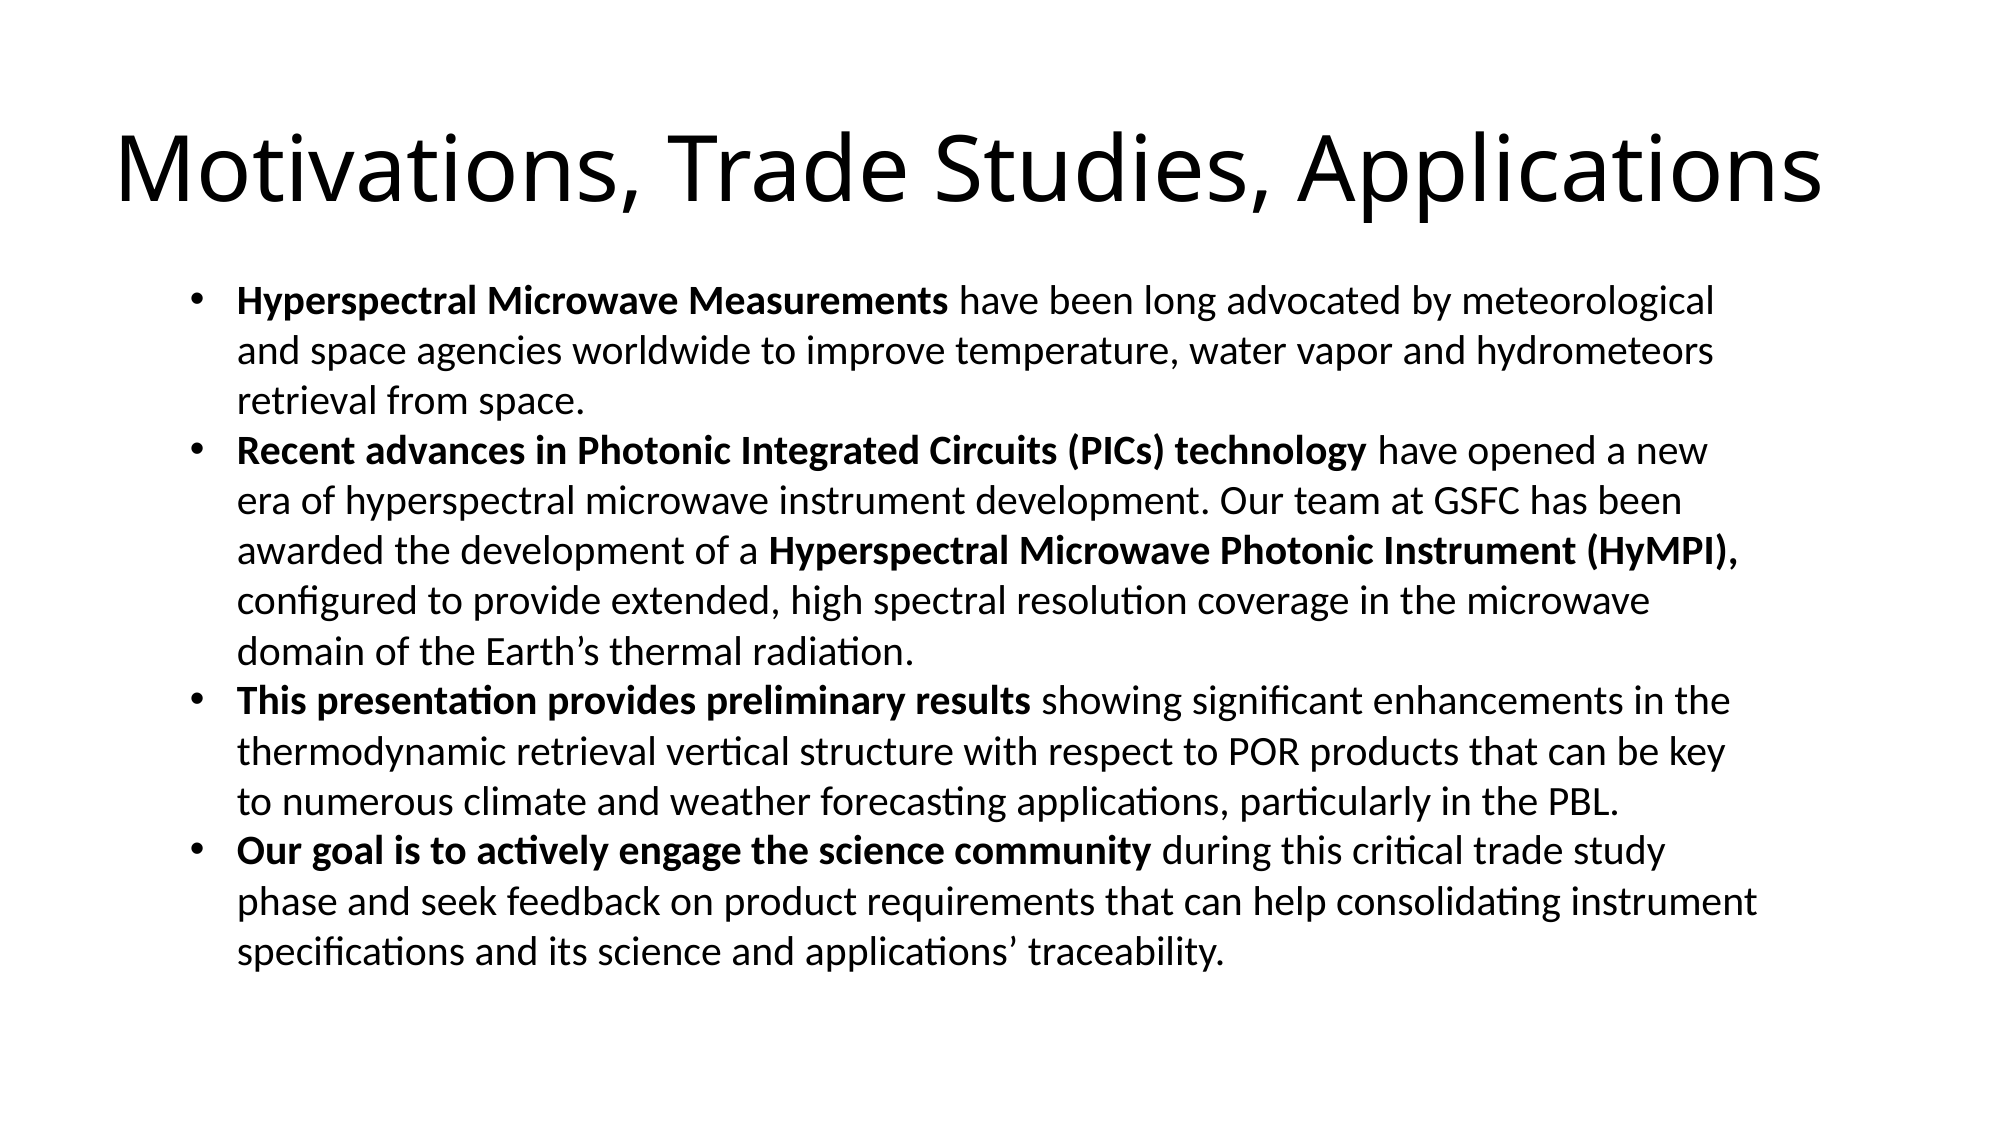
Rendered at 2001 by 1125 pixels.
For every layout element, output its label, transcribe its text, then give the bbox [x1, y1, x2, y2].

text_box Hyperspectral Microwave Measurements have been long advocated by meteorological and space agencies worldwide to improve temperature, water vapor and hydrometeors retrieval from space. Recent advances in Photonic Integrated Circuits (PICs) technology have opened a new era of hyperspectral microwave instrument development. Our team at GSFC has been awarded the development of a Hyperspectral Microwave Photonic Instrument (HyMPI), configured to provide extended, high spectral resolution coverage in the microwave domain of the Earth’s thermal radiation. This presentation provides preliminary results showing significant enhancements in the thermodynamic retrieval vertical structure with respect to POR products that can be key to numerous climate and weather forecasting applications, particularly in the PBL. Our goal is to actively engage the science community during this critical trade study phase and seek feedback on product requirements that can help consolidating instrument specifications and its science and applications’ traceability. [175, 265, 1786, 1031]
title Motivations, Trade Studies, Applications [77, 63, 1863, 281]
